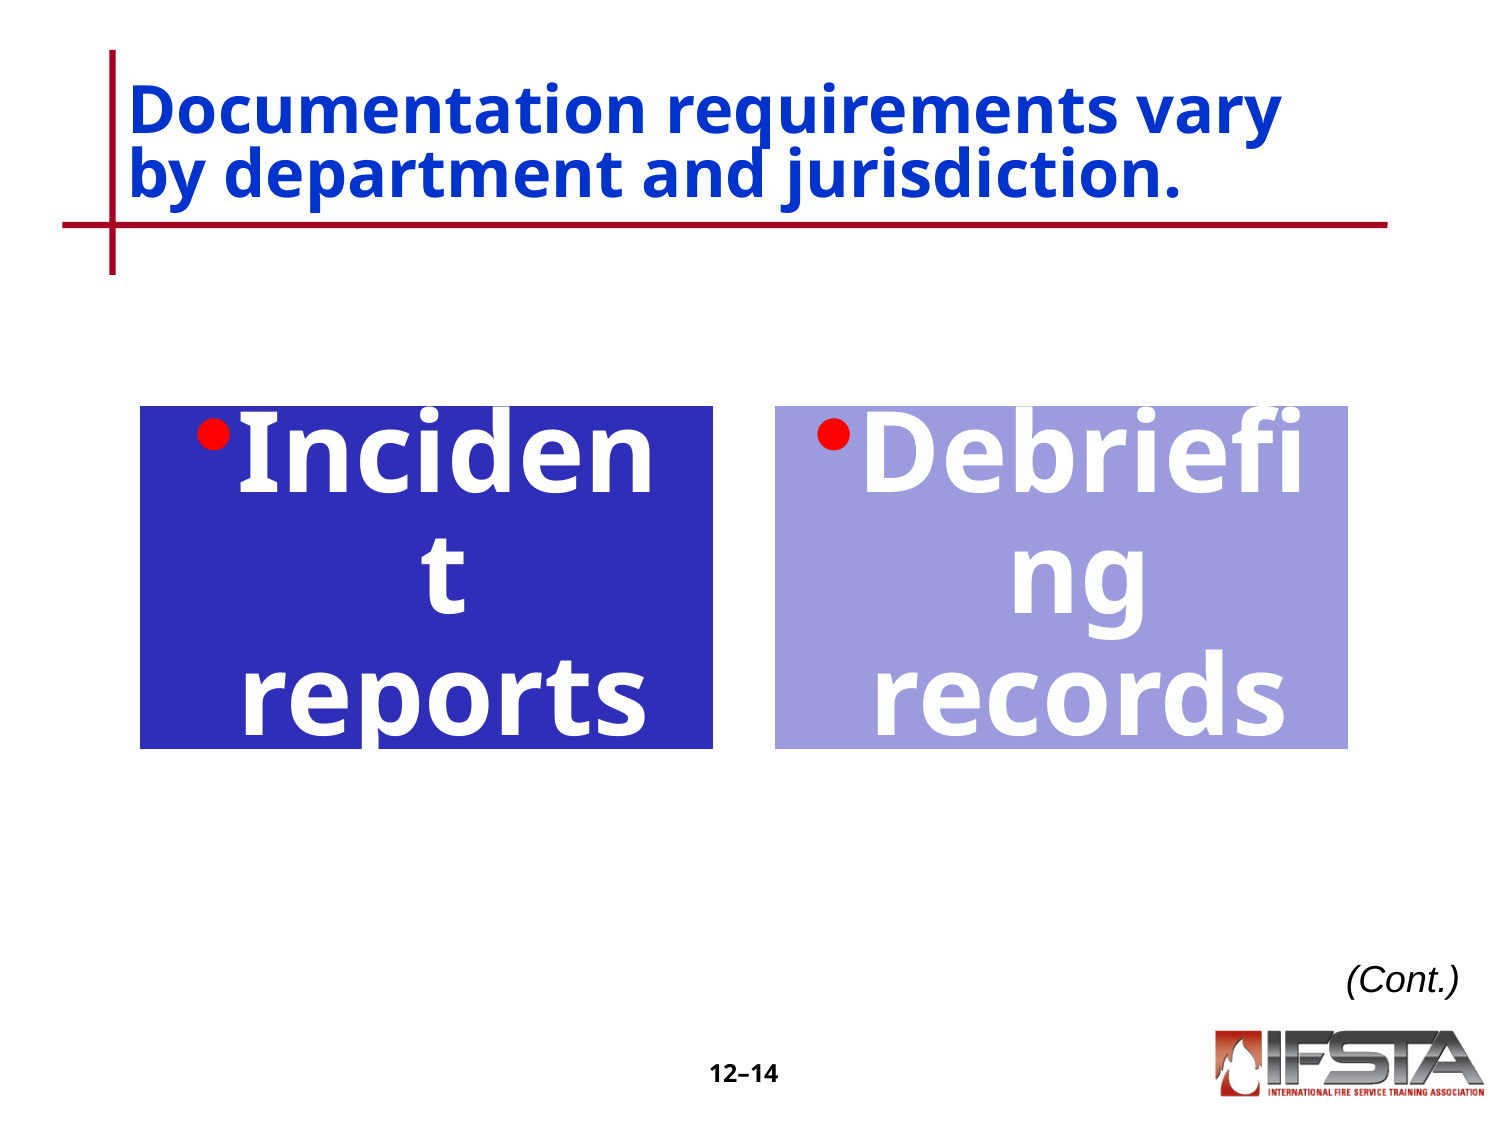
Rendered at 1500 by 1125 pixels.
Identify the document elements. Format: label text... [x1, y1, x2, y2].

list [137, 237, 1351, 918]
slide_number 12–13 [587, 1050, 900, 1125]
picture [1215, 1030, 1485, 1099]
title Documentation requirements vary by department and jurisdiction. [112, 75, 1388, 225]
text_box (Cont.) [1224, 947, 1475, 1008]
